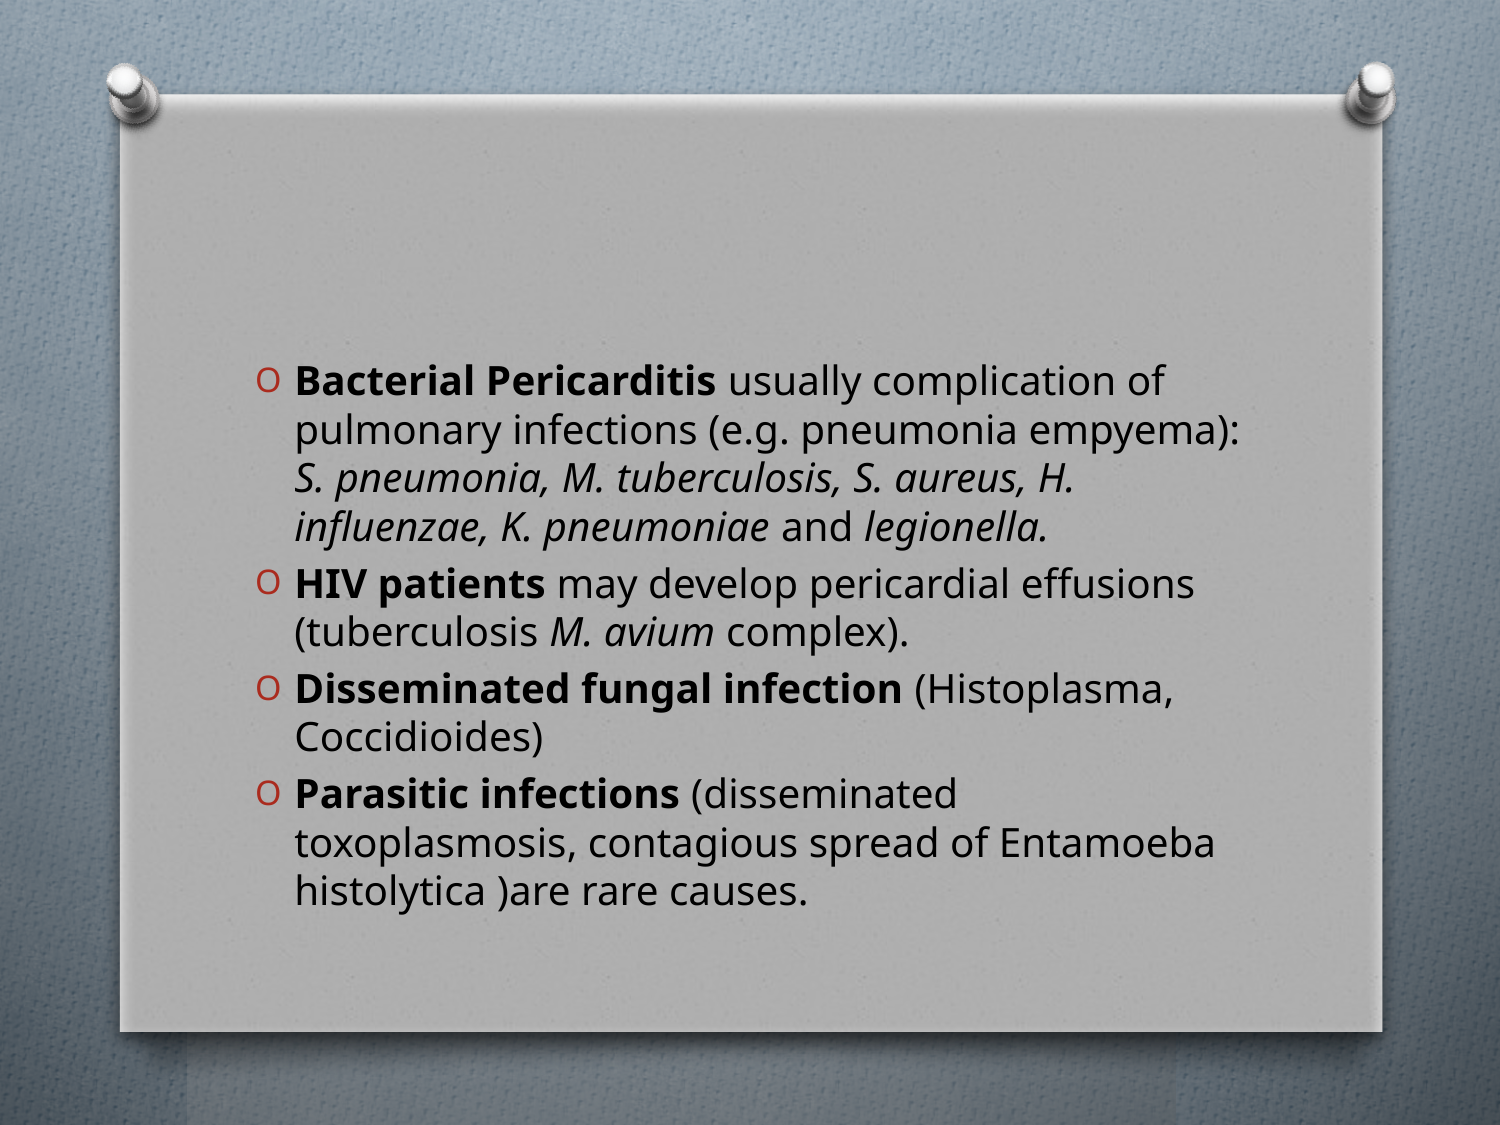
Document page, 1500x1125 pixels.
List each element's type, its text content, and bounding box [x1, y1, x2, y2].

picture [1317, 35, 1439, 156]
picture [75, 29, 198, 153]
list Bacterial Pericarditis usually complication of pulmonary infections (e.g. pneumonia empyema): S. pneumonia, M. tuberculosis, S. aureus, H. influenzae, K. pneumoniae and legionella. HIV patients may develop pericardial effusions (tuberculosis M. avium complex). Disseminated fungal infection (Histoplasma, Coccidioides) Parasitic infections (disseminated toxoplasmosis, contagious spread of Entamoeba histolytica )are rare causes. [240, 347, 1257, 939]
